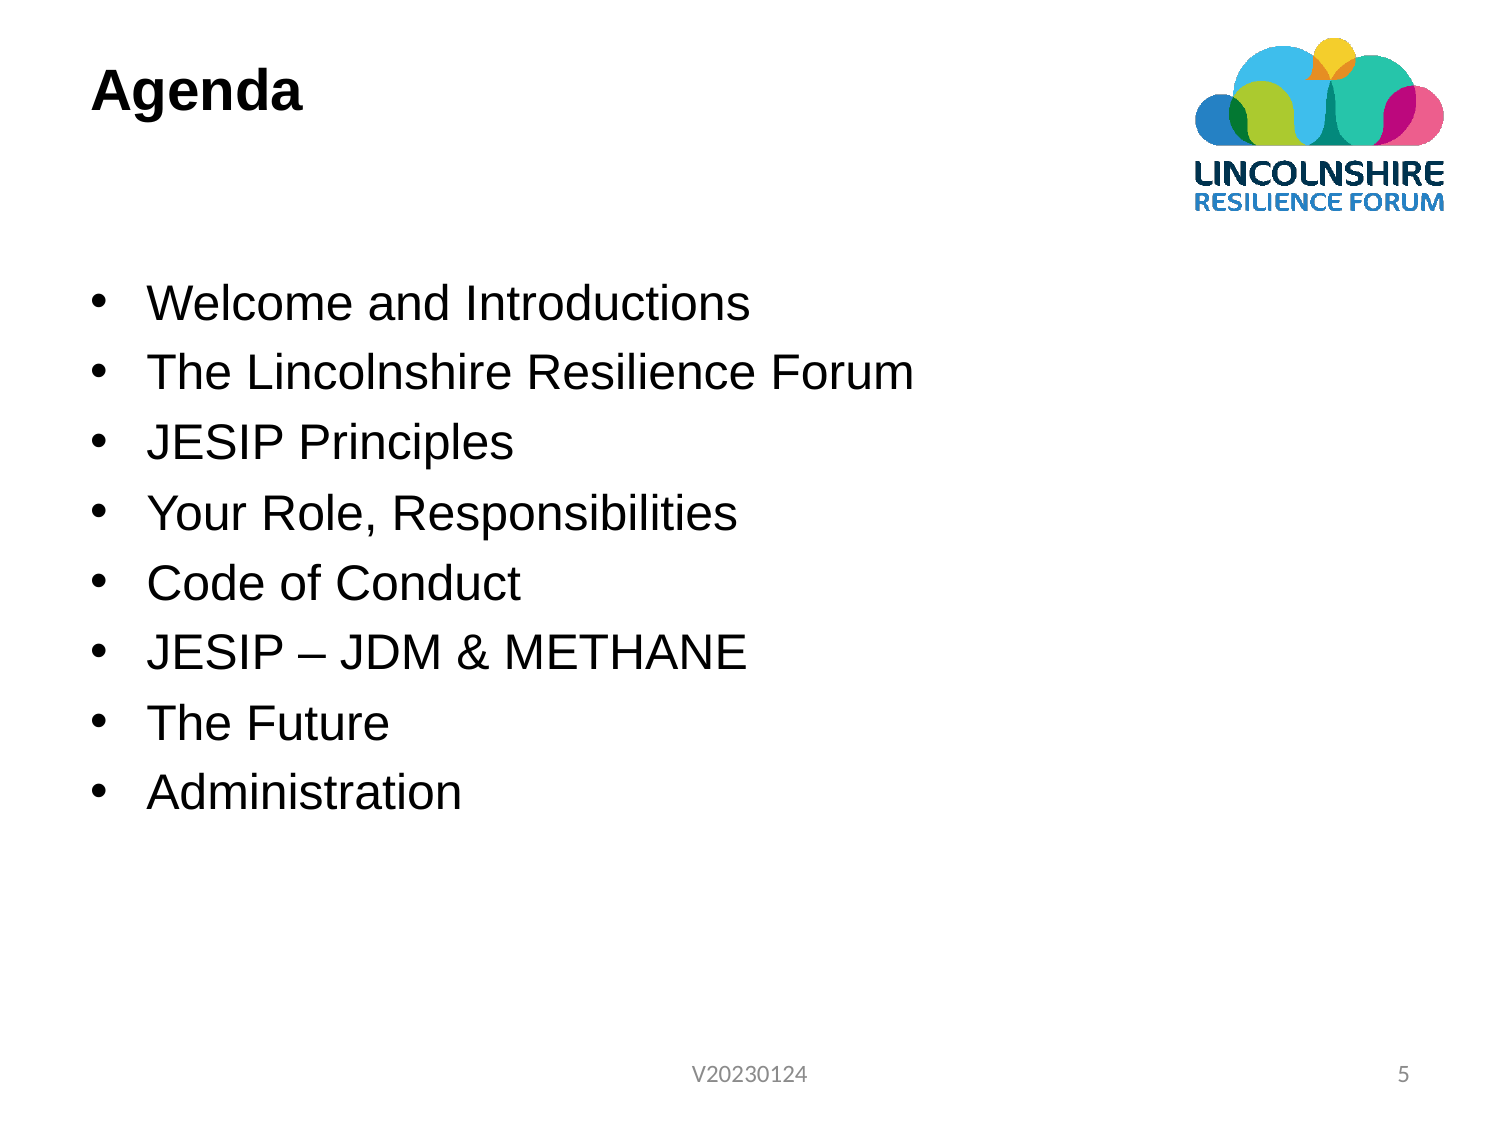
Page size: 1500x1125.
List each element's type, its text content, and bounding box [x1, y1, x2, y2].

slide_number 5 [1074, 1042, 1425, 1103]
list Welcome and Introductions The Lincolnshire Resilience Forum JESIP Principles Your Role, Responsibilities Code of Conduct JESIP – JDM & METHANE The Future Administration [75, 262, 1425, 1005]
title Agenda [75, 45, 821, 233]
footer V20230124 [512, 1042, 988, 1103]
picture [1174, 17, 1465, 232]
